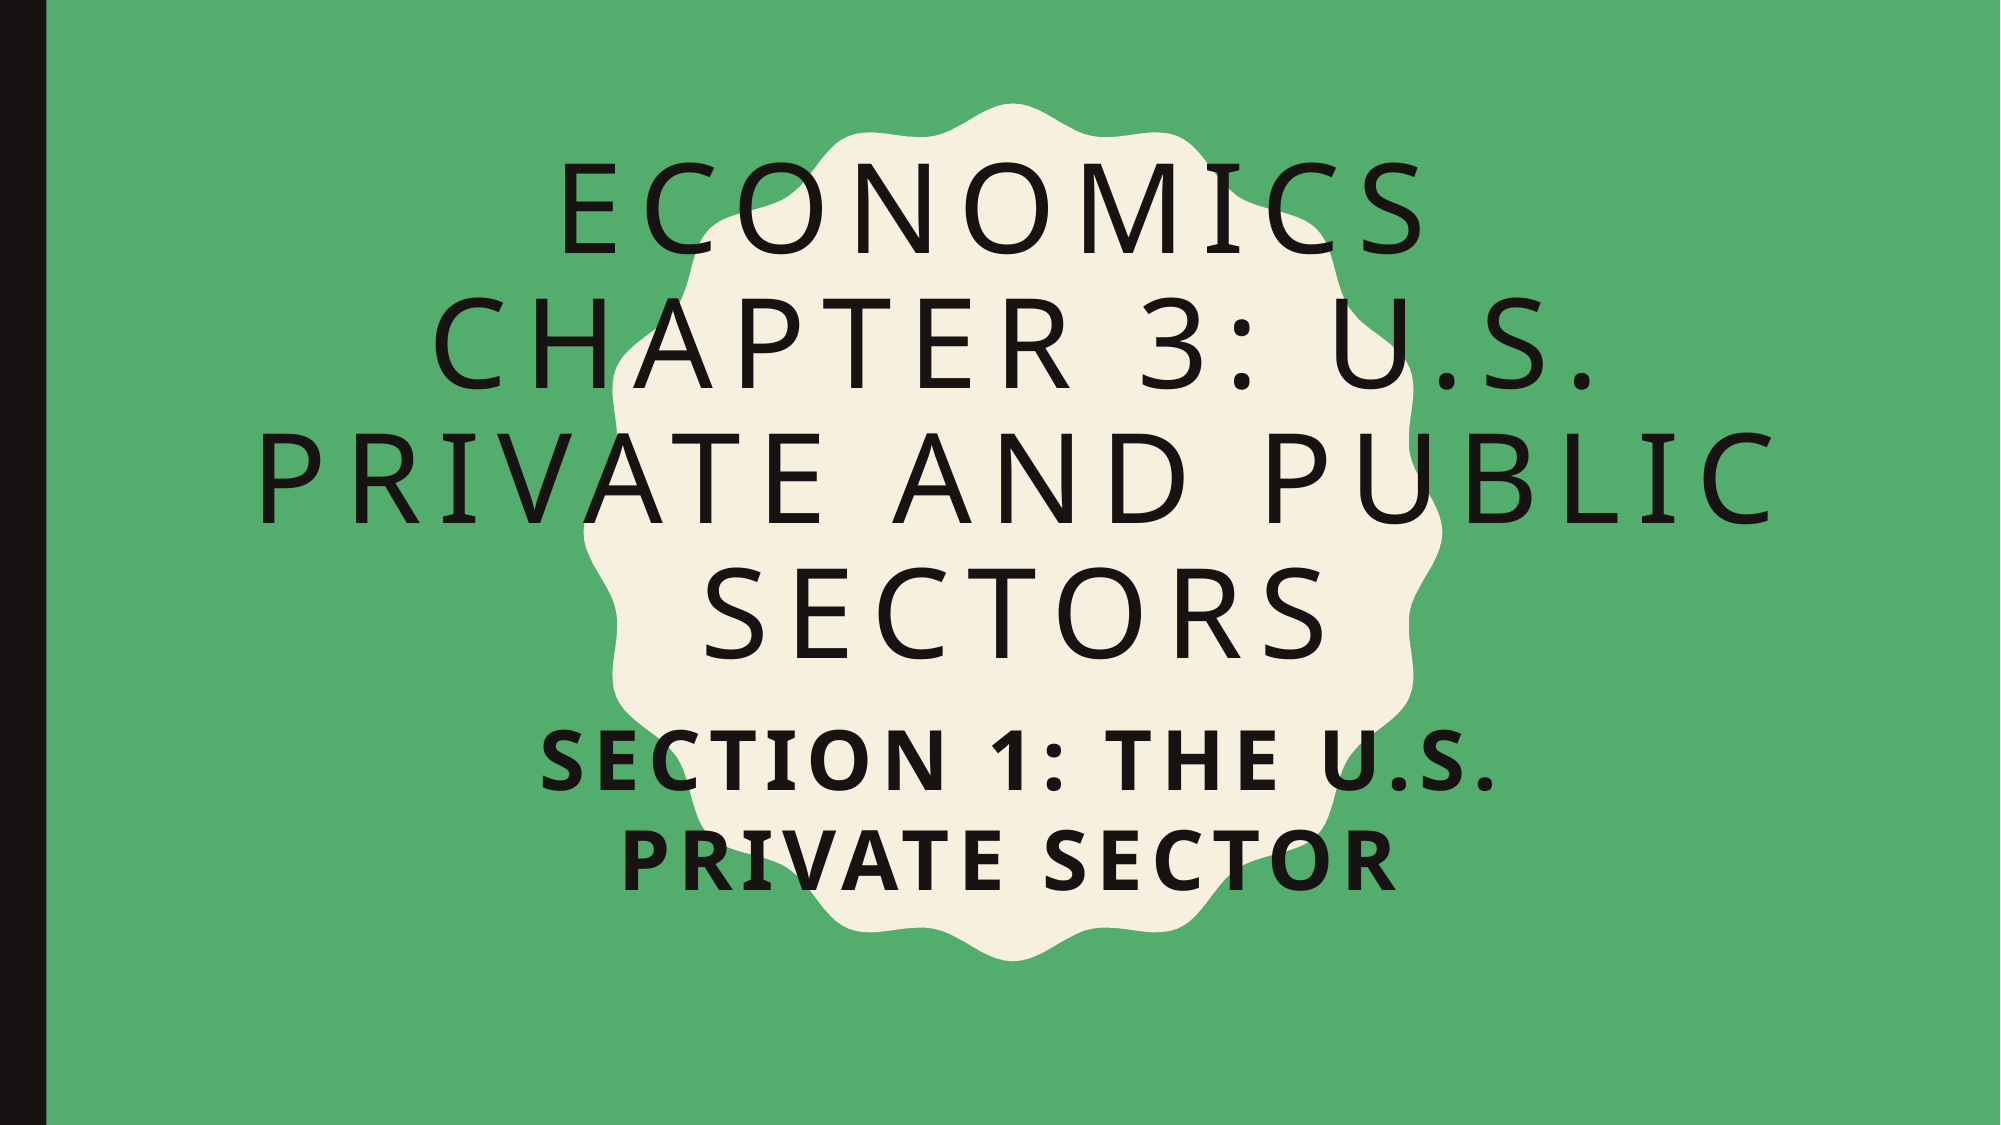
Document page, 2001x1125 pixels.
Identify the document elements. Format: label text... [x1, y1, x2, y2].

subtitle Section 1: The U.S. Private Sector [363, 699, 1684, 945]
title Economics Chapter 3: U.S. Private and Public sectors [176, 180, 1870, 902]
